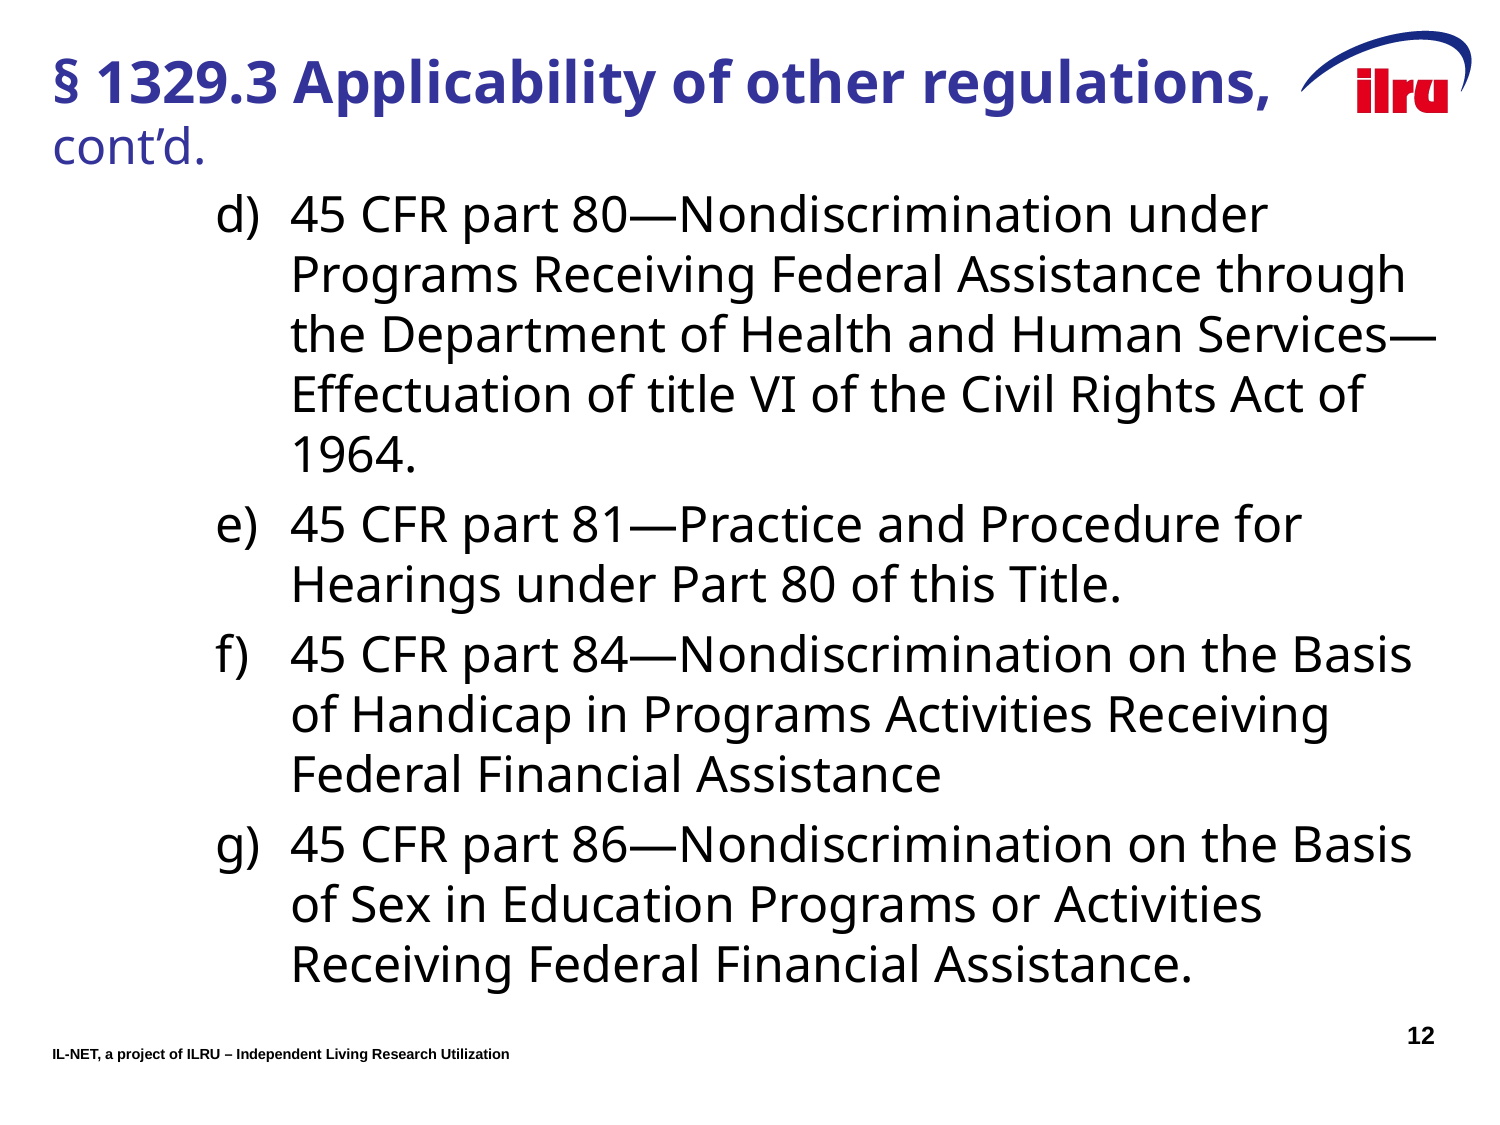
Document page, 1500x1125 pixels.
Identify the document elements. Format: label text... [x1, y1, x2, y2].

list 45 CFR part 80—Nondiscrimination under Programs Receiving Federal Assistance through the Department of Health and Human Services—Effectuation of title VI of the Civil Rights Act of 1964. 45 CFR part 81—Practice and Procedure for Hearings under Part 80 of this Title. 45 CFR part 84—Nondiscrimination on the Basis of Handicap in Programs Activities Receiving Federal Financial Assistance 45 CFR part 86—Nondiscrimination on the Basis of Sex in Education Programs or Activities Receiving Federal Financial Assistance. [49, 174, 1463, 1001]
picture [1299, 20, 1479, 124]
slide_number 12 [1062, 1012, 1451, 1053]
title § 1329.3 Applicability of other regulations, cont’d. [37, 44, 1301, 176]
